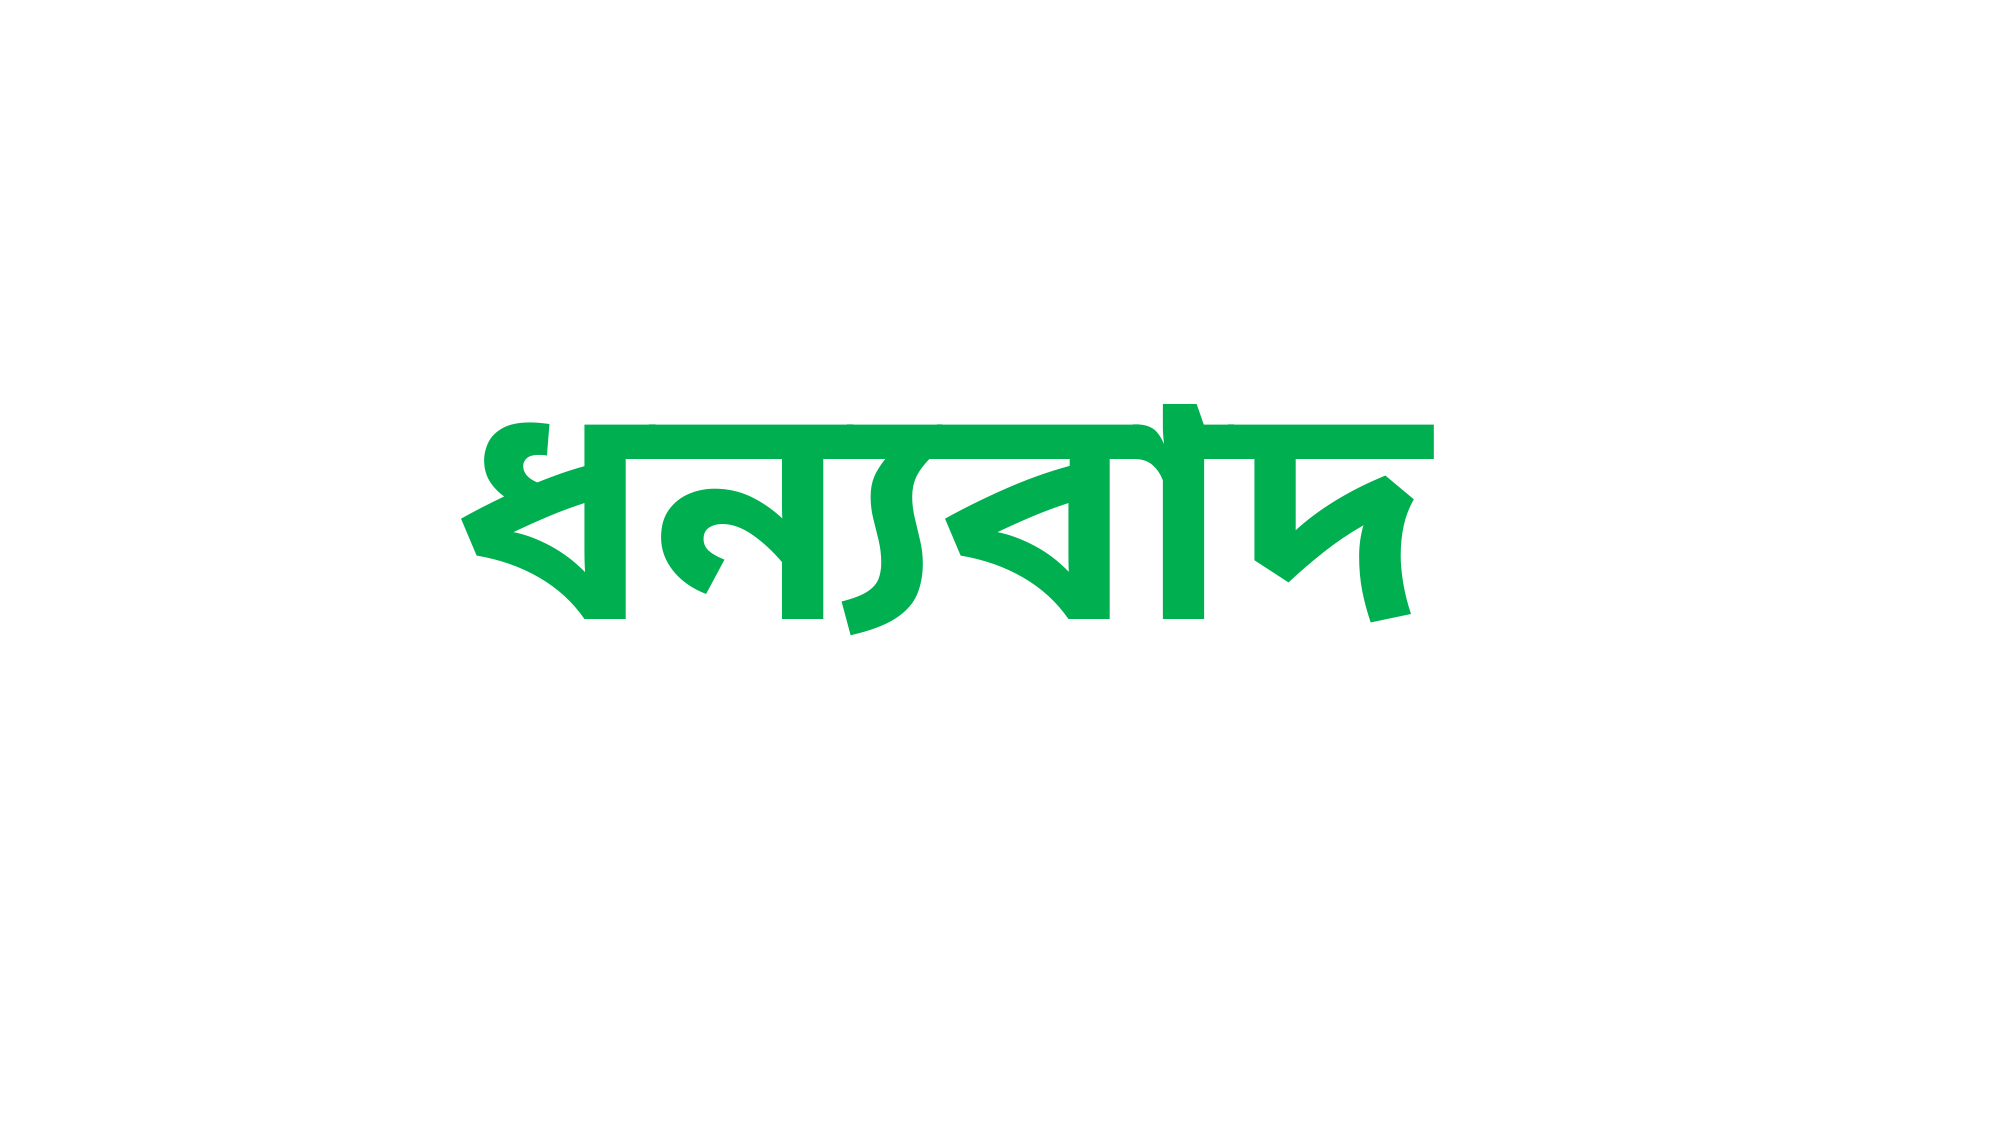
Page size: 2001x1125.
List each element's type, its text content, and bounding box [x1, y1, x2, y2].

text_box ধন্যবাদ [399, 299, 1488, 690]
